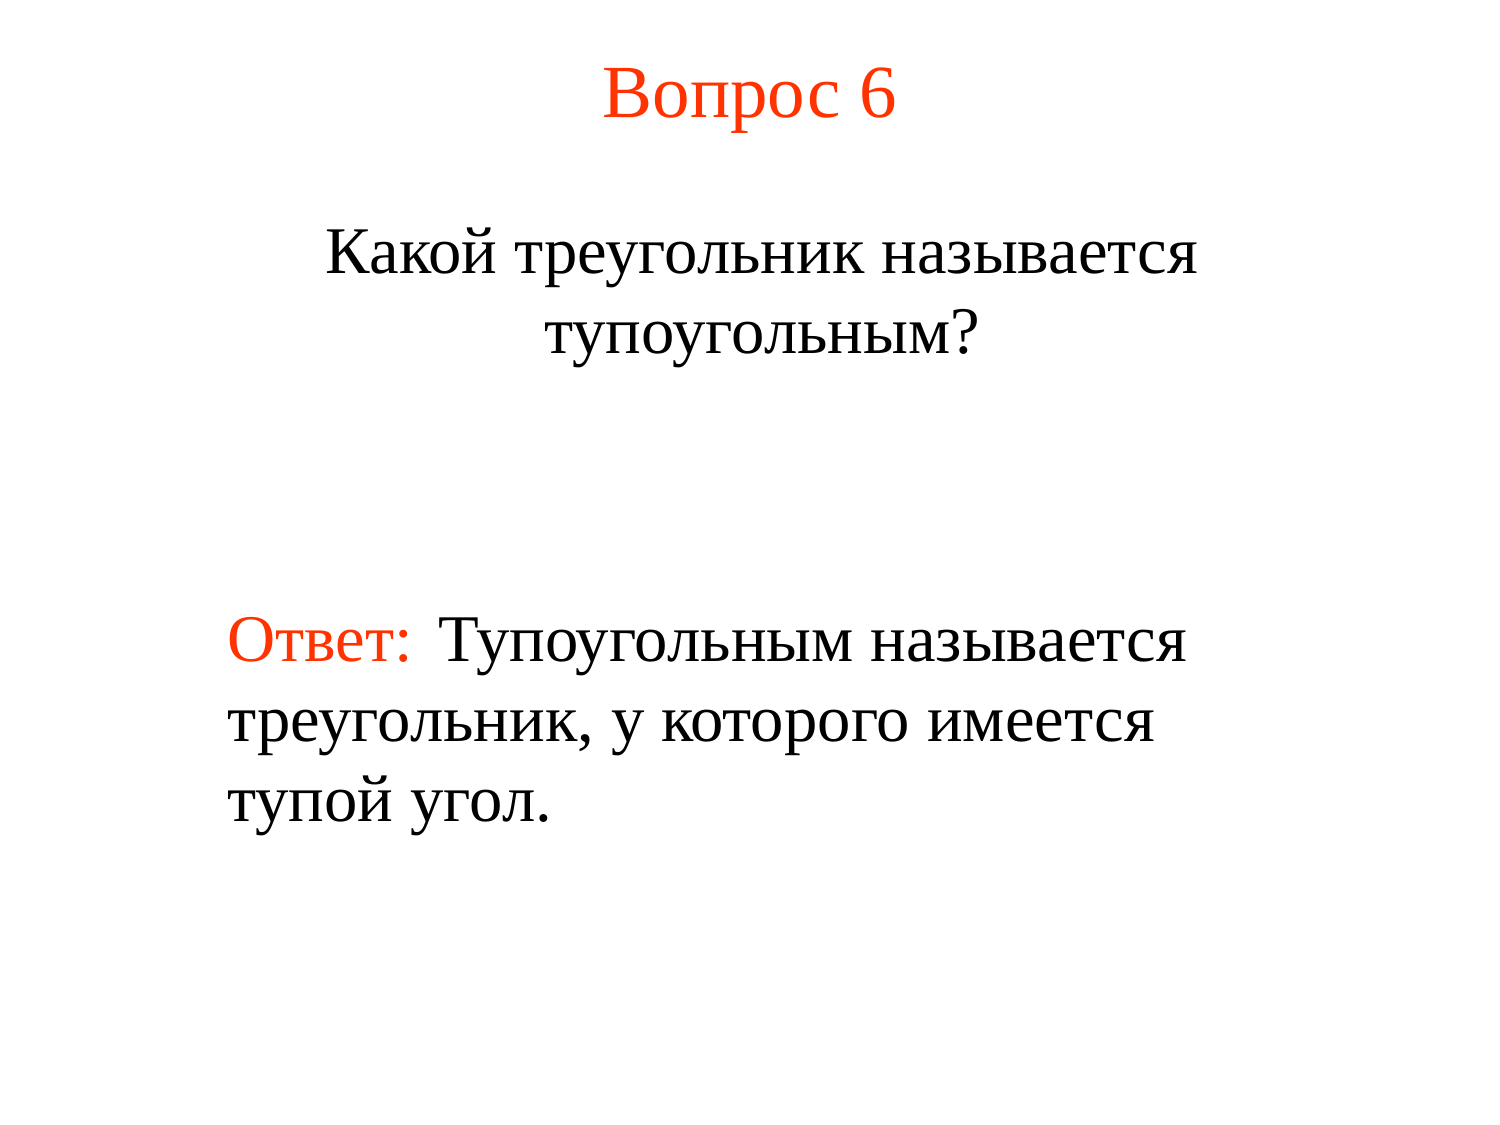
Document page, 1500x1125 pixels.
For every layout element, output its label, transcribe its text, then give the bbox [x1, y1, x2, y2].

text_box Ответ: Тупоугольным называется треугольник, у которого имеется тупой угол. [212, 587, 1275, 843]
title Вопрос 6 [112, 50, 1388, 125]
text_box Какой треугольник называется тупоугольным? [87, 199, 1438, 375]
